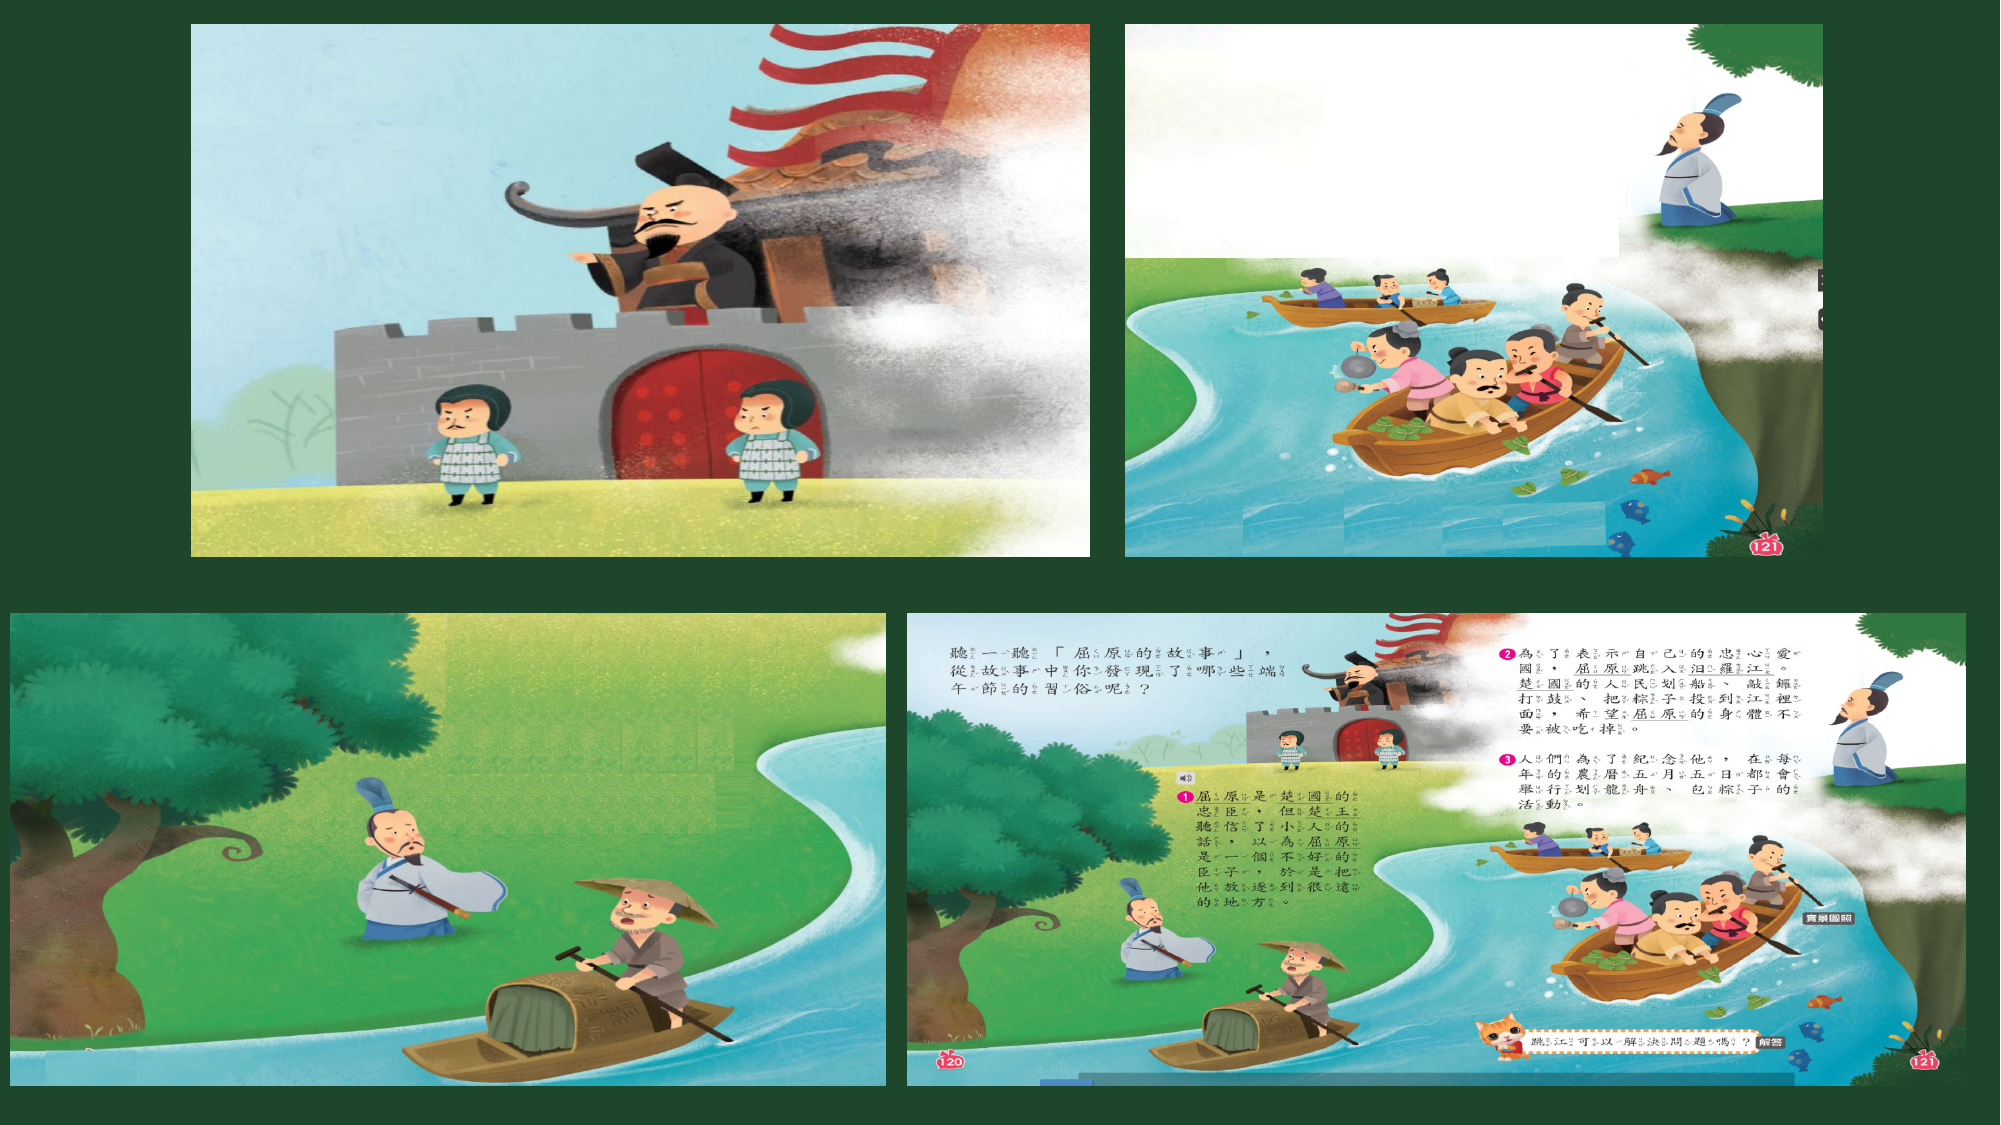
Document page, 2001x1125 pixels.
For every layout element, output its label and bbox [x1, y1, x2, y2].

picture [907, 613, 1966, 1086]
picture [10, 613, 886, 1086]
picture [1125, 24, 1823, 557]
picture [191, 24, 1090, 557]
